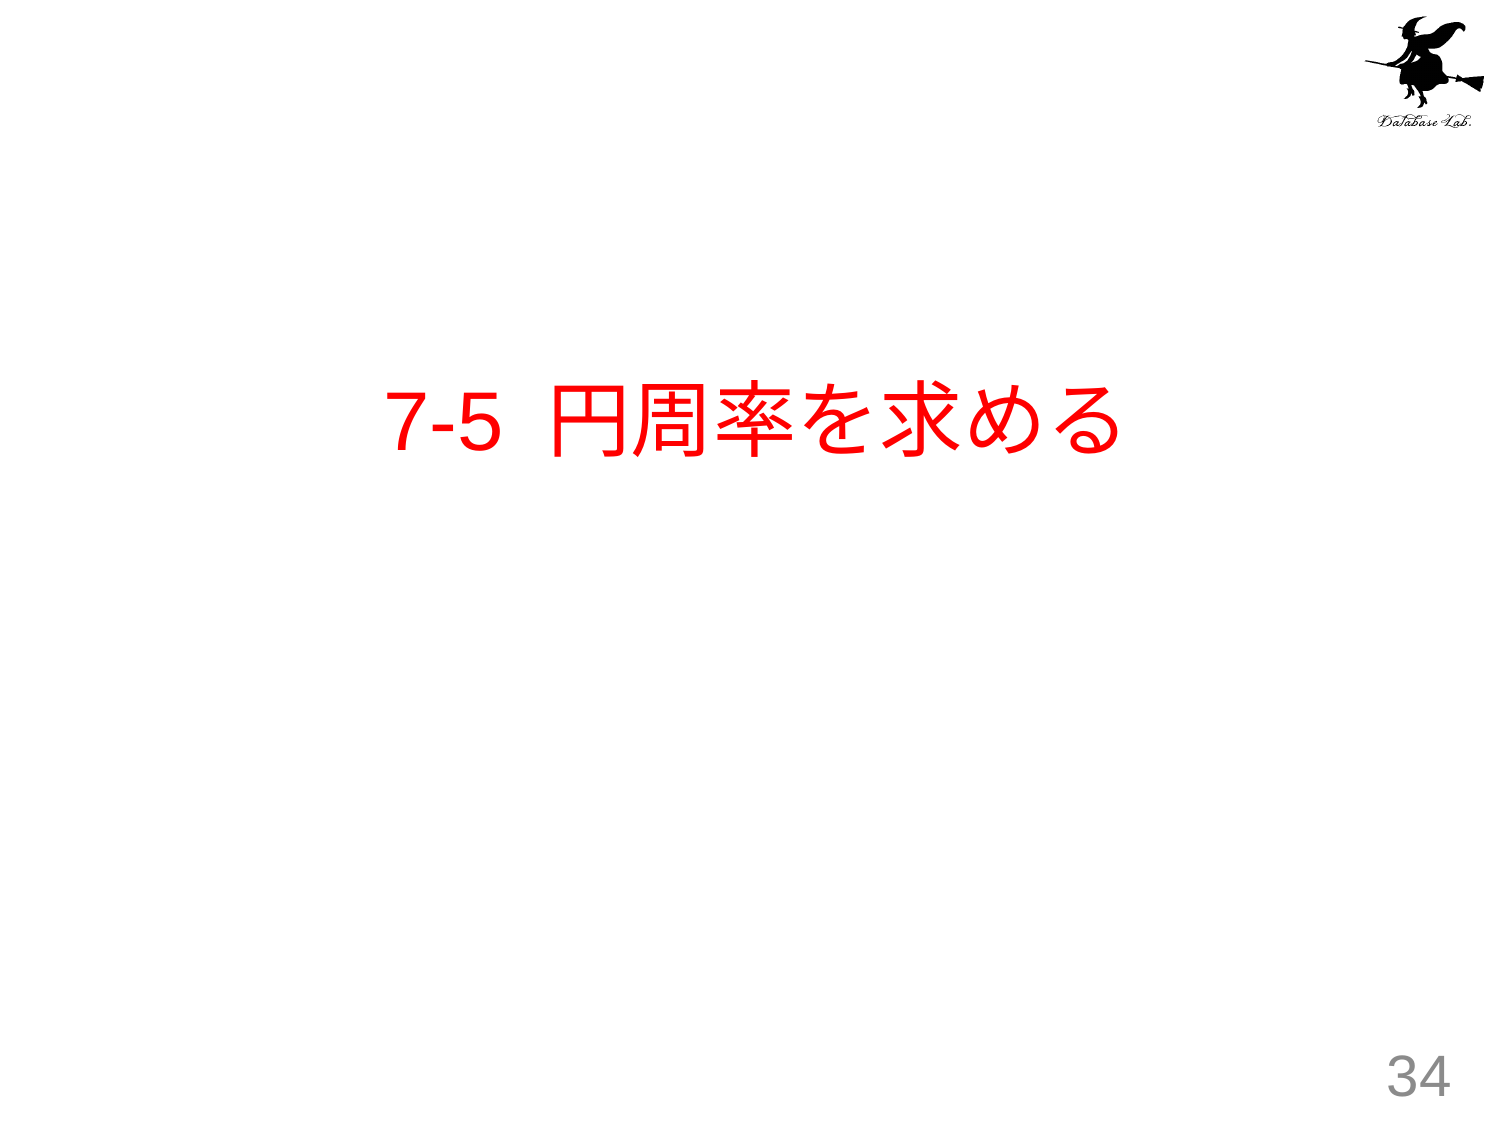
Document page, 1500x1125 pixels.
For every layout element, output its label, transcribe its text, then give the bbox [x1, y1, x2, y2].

picture [1362, 14, 1486, 130]
slide_number 34 [1129, 1042, 1467, 1103]
title 7-5 円周率を求める [38, 184, 1475, 576]
